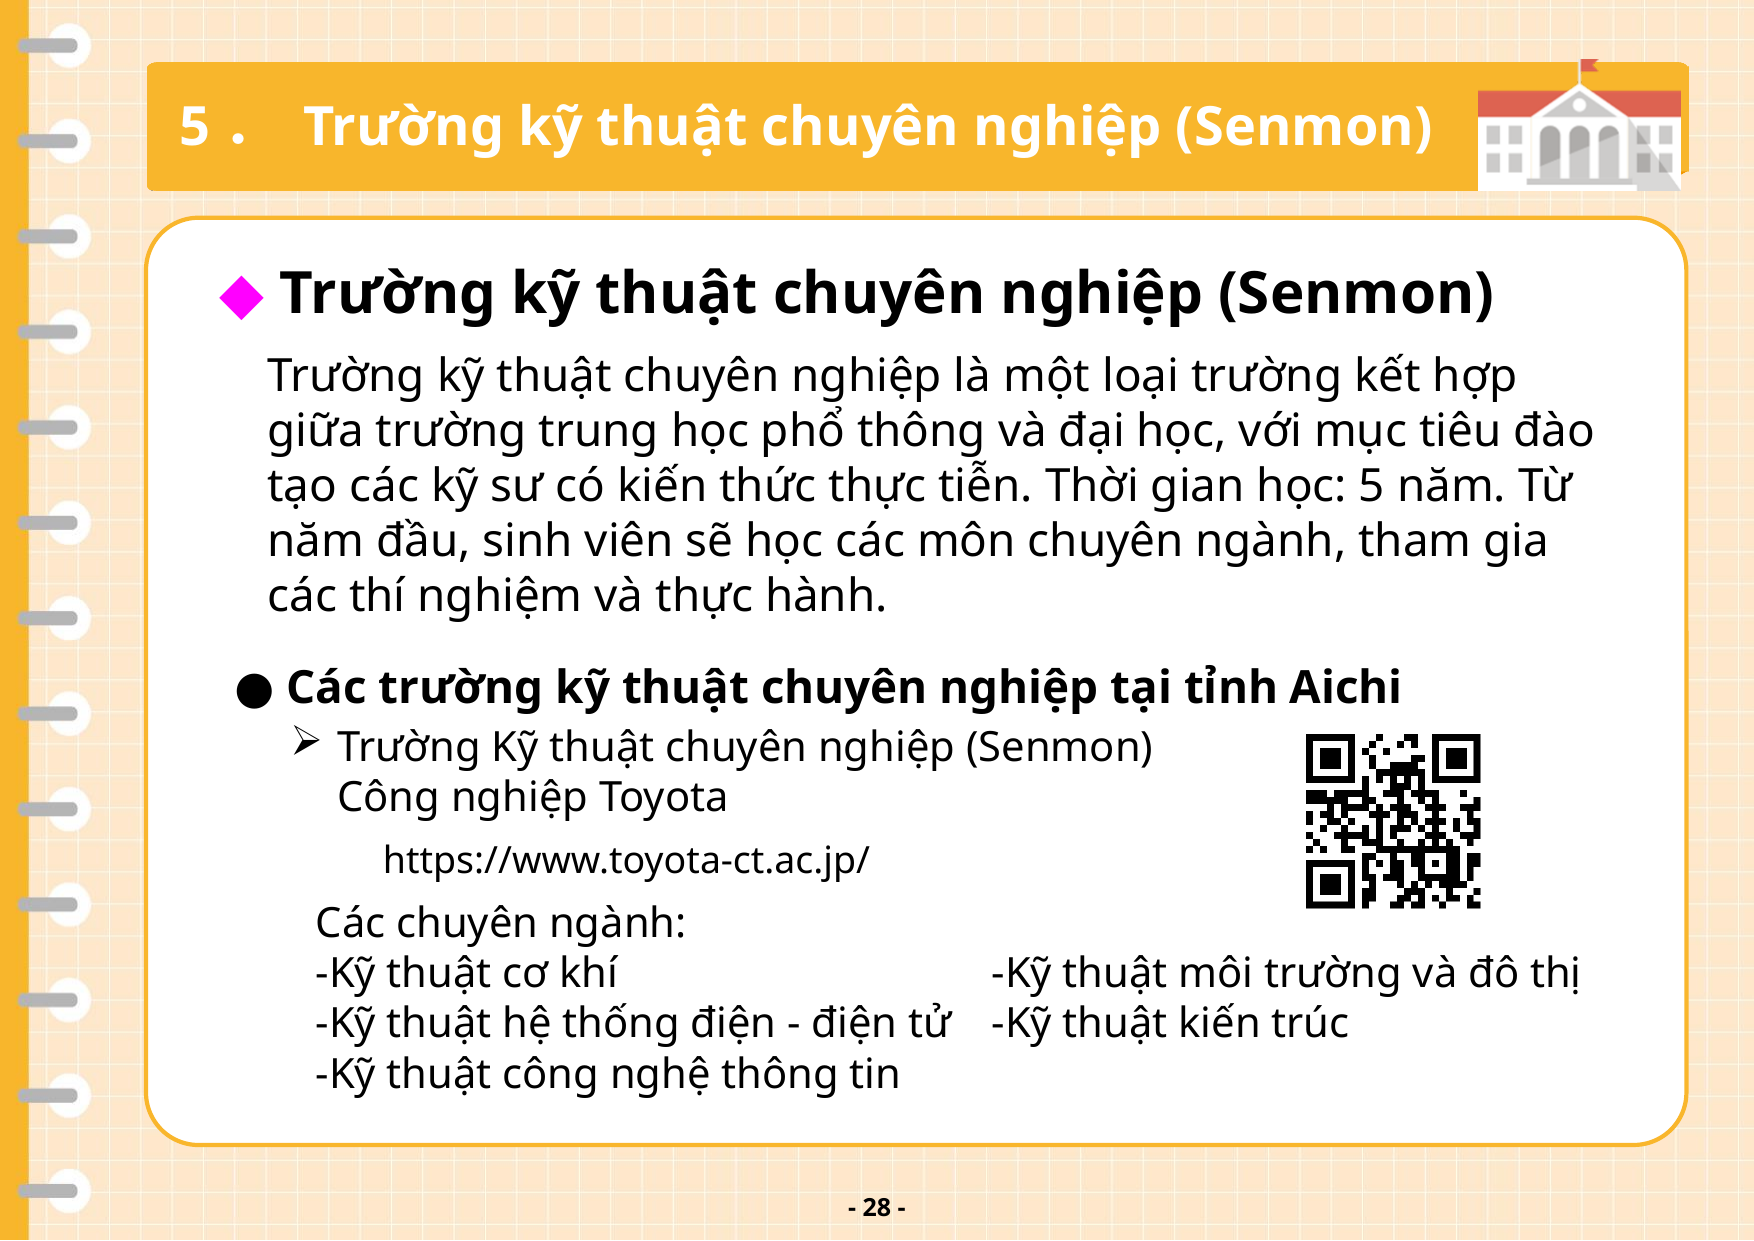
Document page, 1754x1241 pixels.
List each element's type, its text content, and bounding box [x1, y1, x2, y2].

text_box Các chuyên ngành: -Kỹ thuật cơ khí -Kỹ thuật môi trường và đô thị -Kỹ thuật hệ thống điện - điện tử -Kỹ thuật kiến trúc -Kỹ thuật công nghệ thông tin [300, 888, 1665, 1104]
text_box Trường Kỹ thuật chuyên nghiệp (Senmon) Công nghiệp Toyota [275, 712, 1259, 828]
text_box Trường kỹ thuật chuyên nghiệp là một loại trường kết hợp giữa trường trung học phổ thông và đại học, với mục tiêu đào tạo các kỹ sư có kiến thức thực tiễn. Thời gian học: 5 năm. Từ năm đầu, sinh viên sẽ học các môn chuyên ngành, tham gia các thí nghiệm và thực hành. [252, 337, 1617, 628]
picture [0, 0, 1754, 1240]
text_box [144, 216, 1688, 1147]
text_box ◆ Trường kỹ thuật chuyên nghiệp (Senmon) [205, 248, 1628, 333]
text_box https://www.toyota-ct.ac.jp/ [368, 828, 989, 889]
slide_number - 27 - [679, 1185, 1075, 1231]
text_box ● Các trường kỹ thuật chuyên nghiệp tại tỉnh Aichi [219, 650, 1560, 720]
